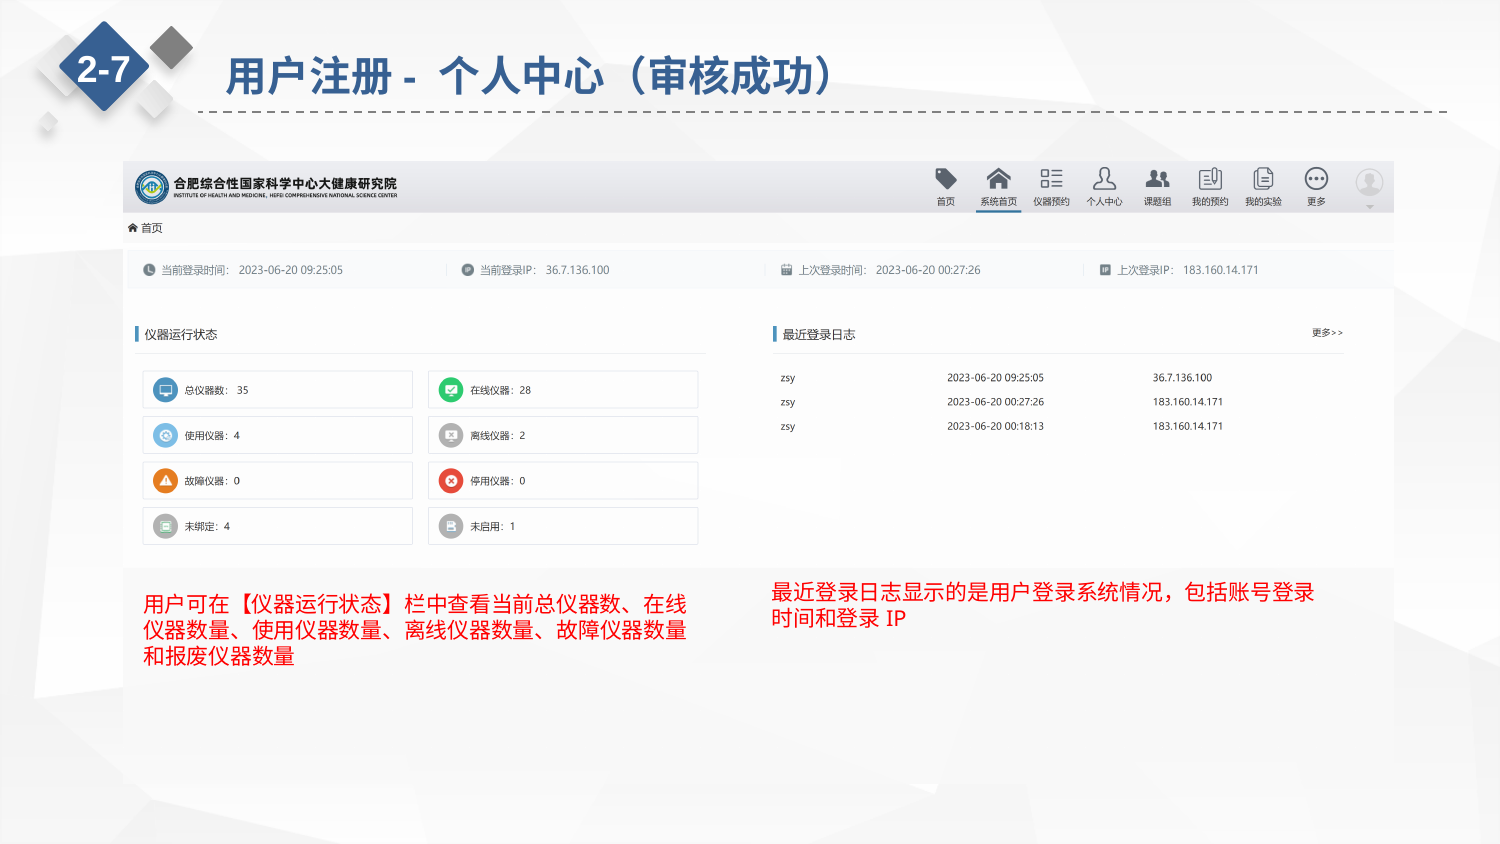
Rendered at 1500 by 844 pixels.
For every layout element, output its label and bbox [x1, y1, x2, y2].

picture [0, 0, 1500, 844]
text_box [41, 31, 1448, 129]
